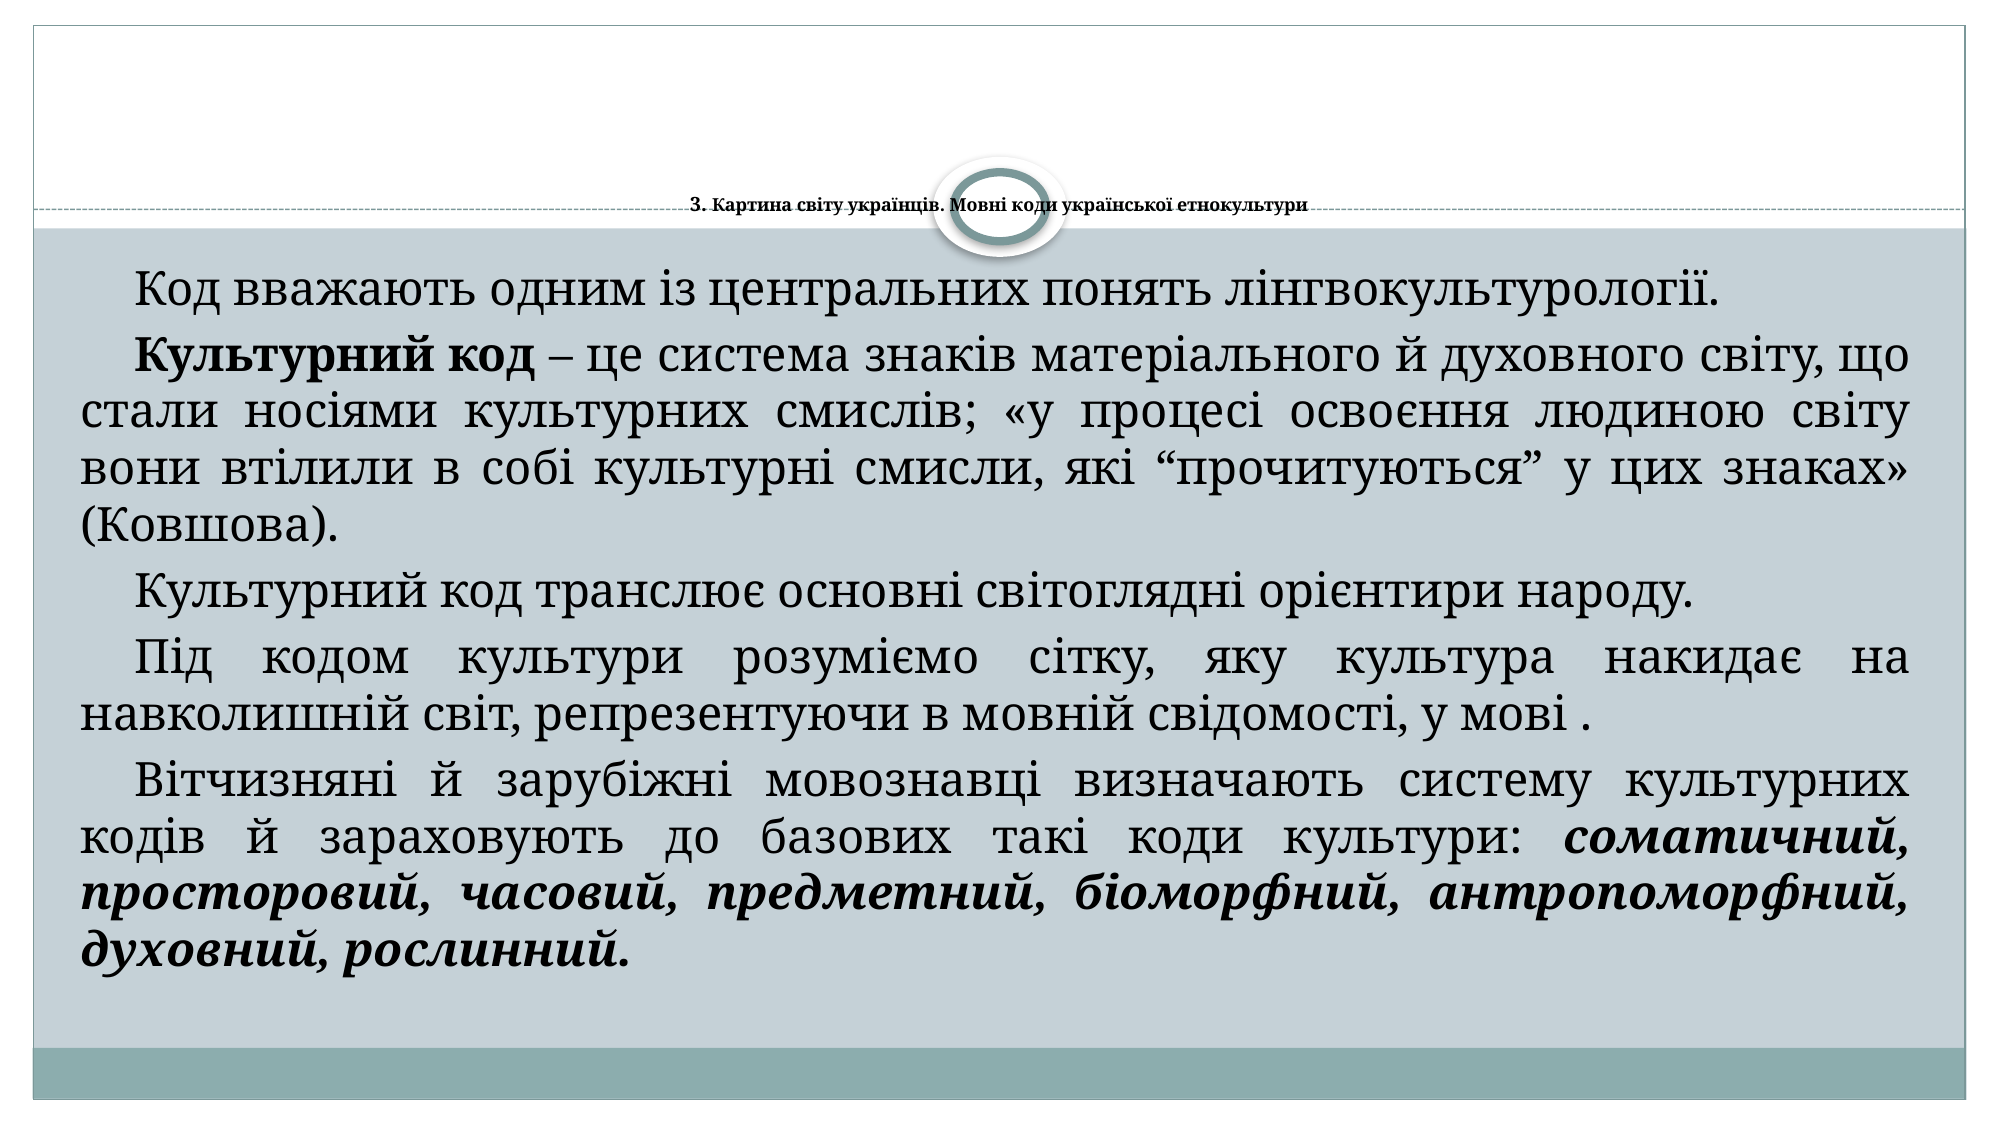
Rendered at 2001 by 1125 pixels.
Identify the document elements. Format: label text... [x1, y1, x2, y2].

title 3. Картина світу українців. Мовні коди української етнокультури [66, 0, 1933, 244]
list Код вважають одним із центральних понять лінгвокультурології. Культурний код – це система знаків матеріального й духовного світу, що стали носіями культурних смислів; «у процесі освоєння людиною світу вони втілили в собі культурні смисли, які “прочитуються” у цих знаках» (Ковшова). Культурний код транслює основні світоглядні орієнтири народу. Під кодом культури розуміємо сітку, яку культура накидає на навколишній світ, репрезентуючи в мовній свідомості, у мові . Вітчизняні й зарубіжні мовознавці визначають систему культурних кодів й зараховують до базових такі коди культури: соматичний, просторовий, часовий, предметний, біоморфний, антропоморфний, духовний, рослинний. [66, 250, 1926, 1001]
